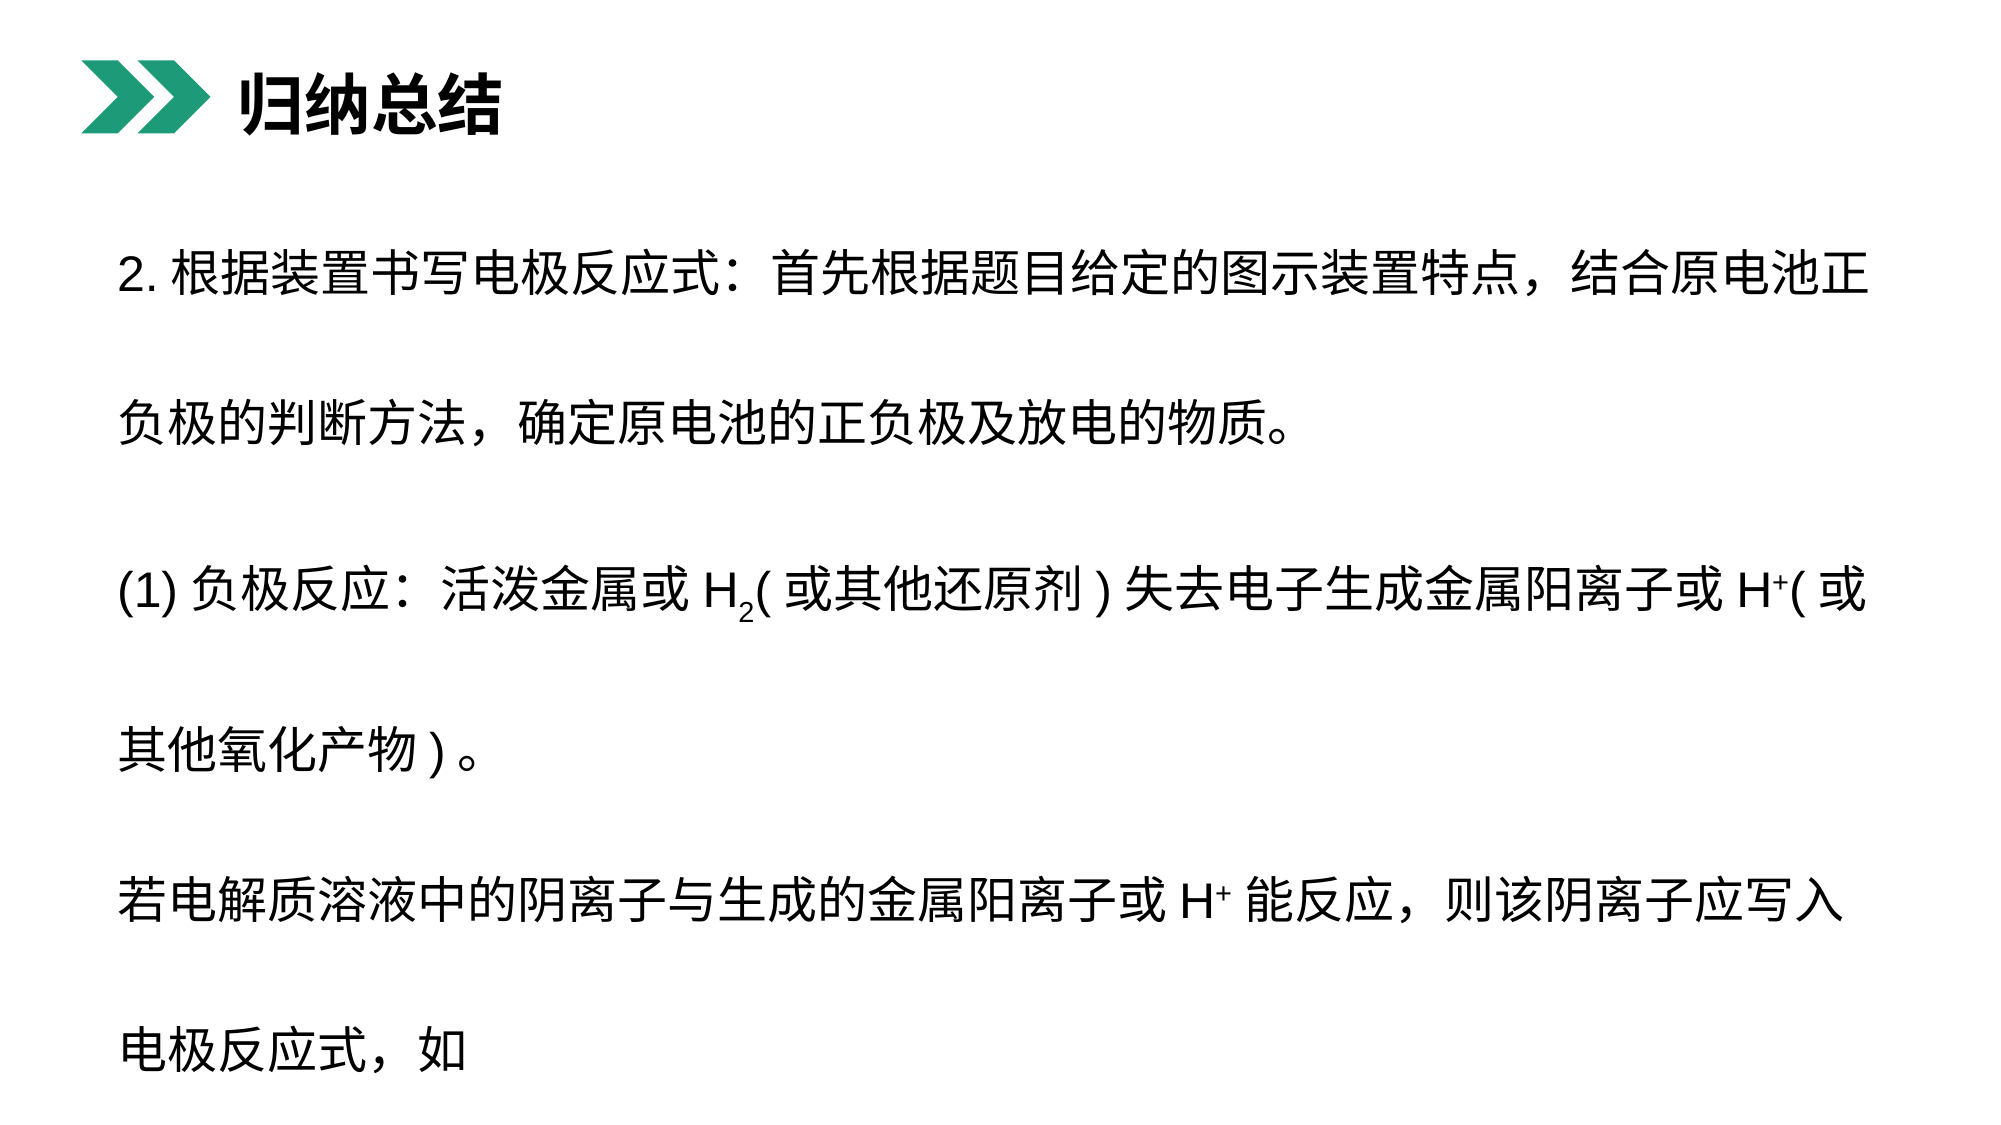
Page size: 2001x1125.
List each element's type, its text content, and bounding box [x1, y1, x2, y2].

text_box 归纳总结 [222, 64, 907, 157]
text_box 2.根据装置书写电极反应式：首先根据题目给定的图示装置特点，结合原电池正负极的判断方法，确定原电池的正负极及放电的物质。 (1)负极反应：活泼金属或H2(或其他还原剂)失去电子生成金属阳离子或H+(或其他氧化产物)。 若电解质溶液中的阴离子与生成的金属阳离子或H+能反应，则该阴离子应写入电极反应式，如 [102, 144, 1890, 1087]
